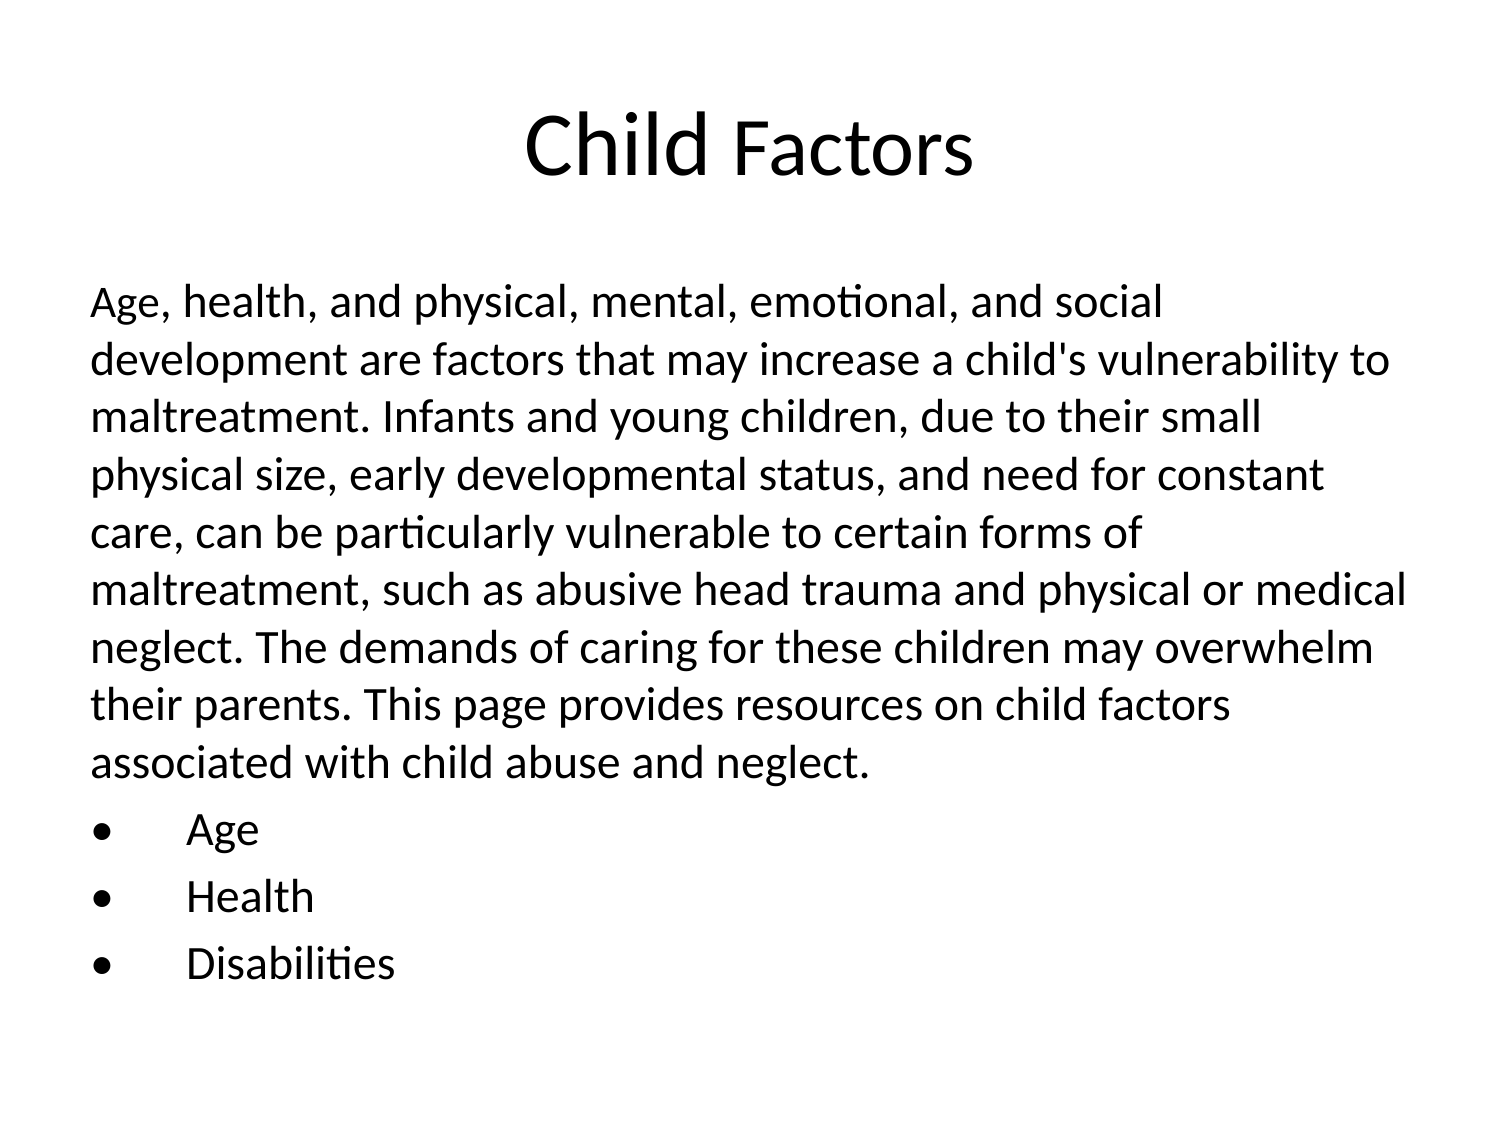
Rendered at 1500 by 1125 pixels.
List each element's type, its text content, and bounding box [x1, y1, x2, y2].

list Age, health, and physical, mental, emotional, and social development are factors that may increase a child's vulnerability to maltreatment. Infants and young children, due to their small physical size, early developmental status, and need for constant care, can be particularly vulnerable to certain forms of maltreatment, such as abusive head trauma and physical or medical neglect. The demands of caring for these children may overwhelm their parents. This page provides resources on child factors associated with child abuse and neglect. • Age • Health • Disabilities [75, 262, 1425, 1005]
title Child Factors [75, 45, 1425, 233]
